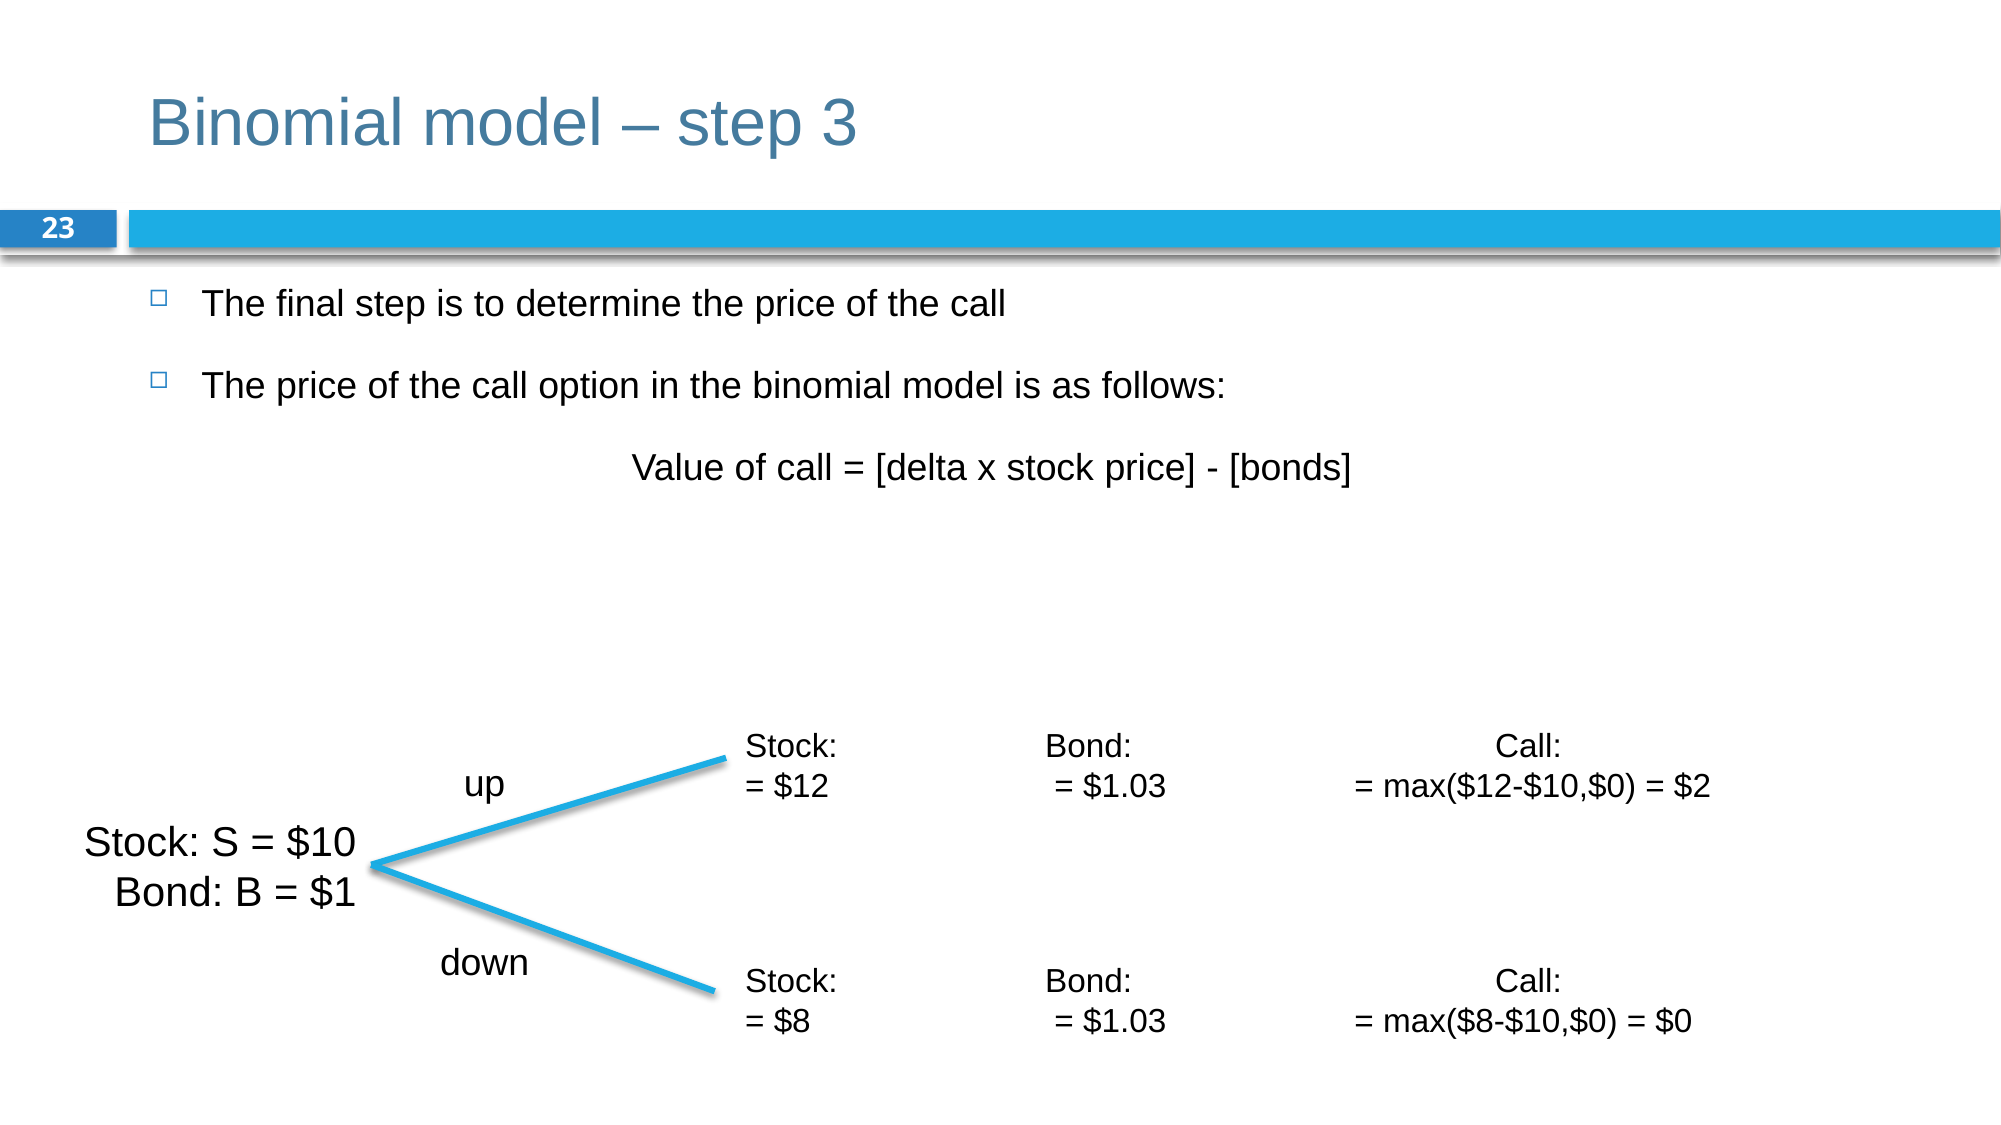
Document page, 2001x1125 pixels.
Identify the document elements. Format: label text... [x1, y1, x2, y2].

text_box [66, 716, 1918, 1055]
title Binomial model – step 3 [133, 37, 1918, 200]
slide_number 23 [0, 208, 117, 249]
